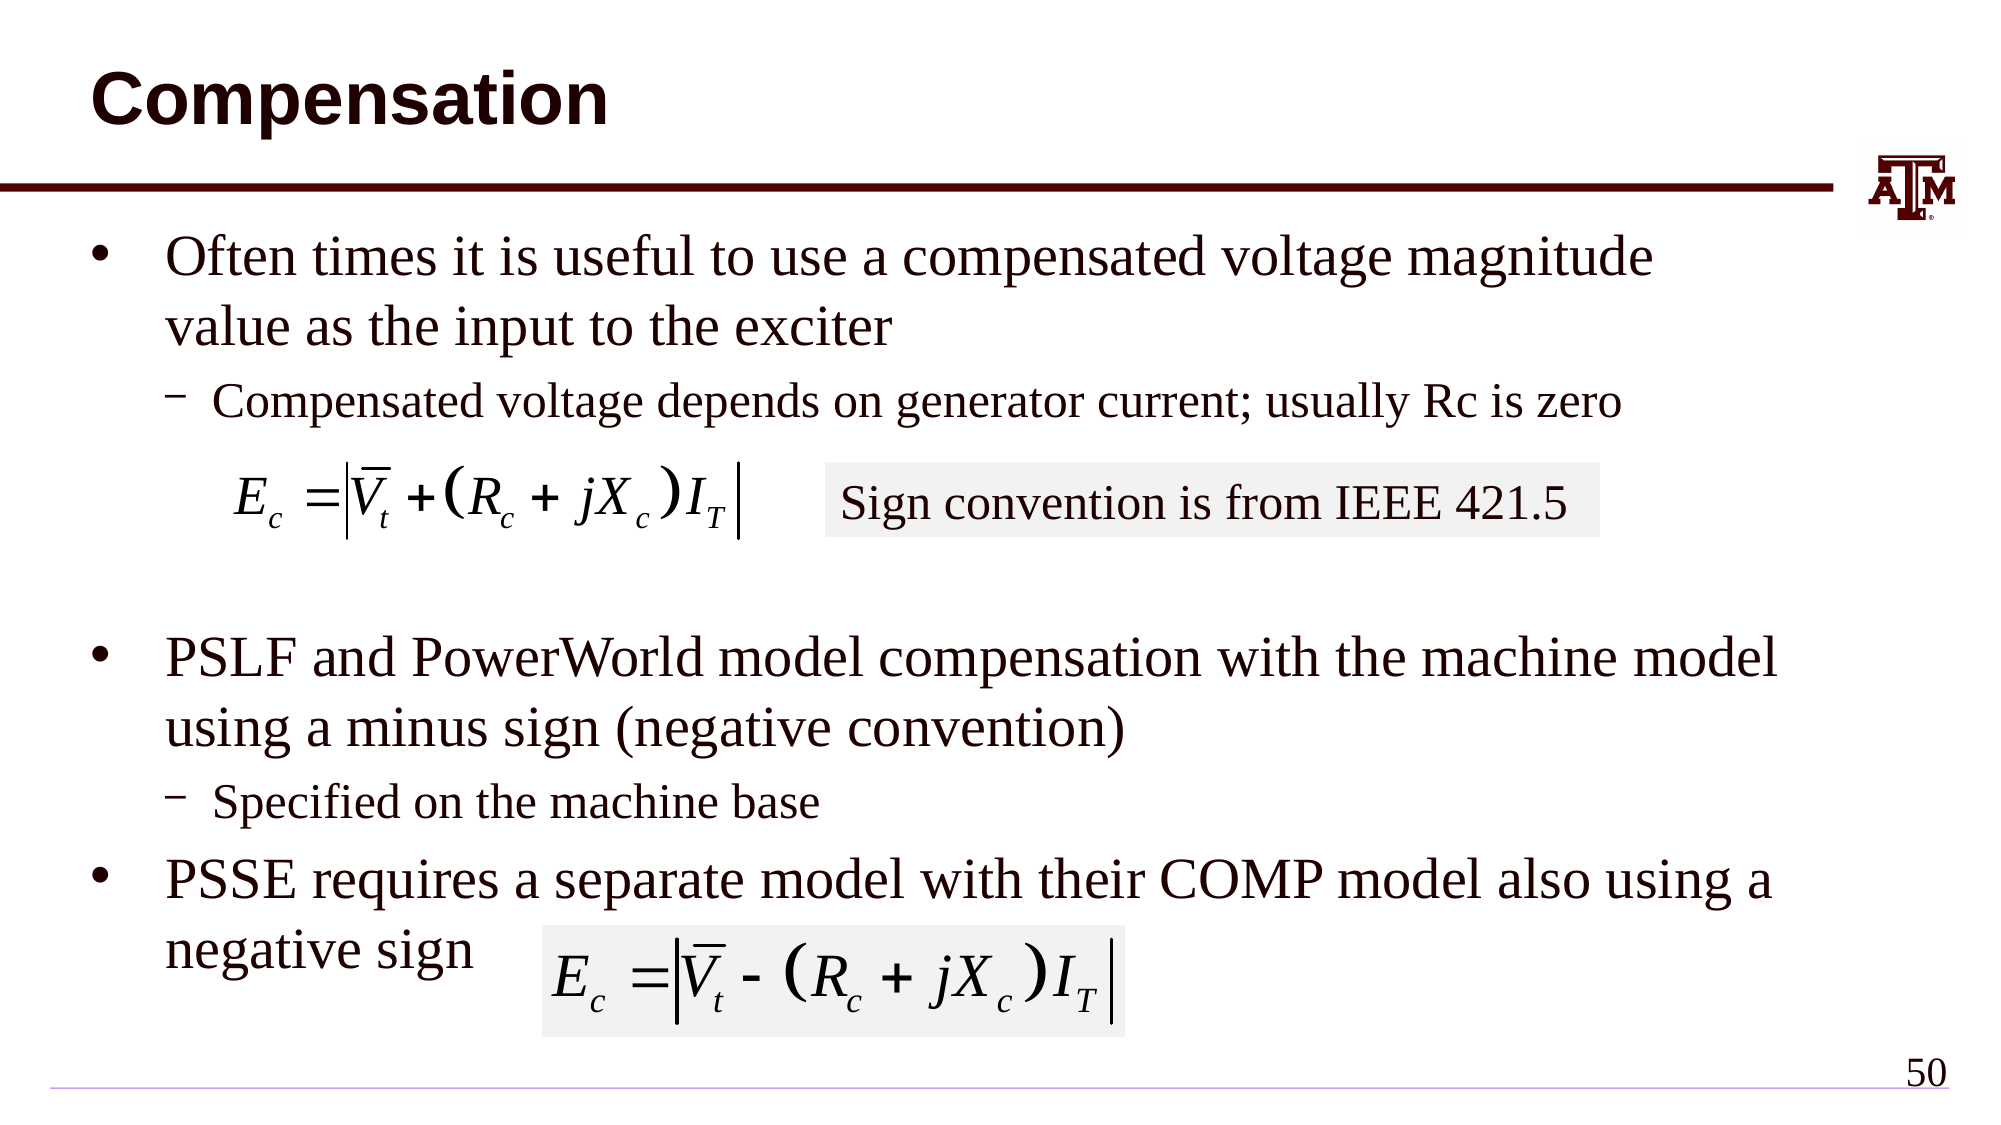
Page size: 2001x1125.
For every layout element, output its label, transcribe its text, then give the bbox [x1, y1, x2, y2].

text_box 49 [1862, 1037, 1963, 1113]
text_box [224, 449, 751, 552]
picture [1856, 137, 1967, 238]
text_box Sign convention is from IEEE 421.5 [825, 462, 1600, 538]
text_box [541, 924, 1125, 1038]
title Compensation [74, 12, 1909, 188]
list Often times it is useful to use a compensated voltage magnitude value as the input to the exciter Compensated voltage depends on generator current; usually Rc is zero PSLF and PowerWorld model compensation with the machine model using a minus sign (negative convention) Specified on the machine base PSSE requires a separate model with their COMP model also using a negative sign [74, 209, 1801, 823]
